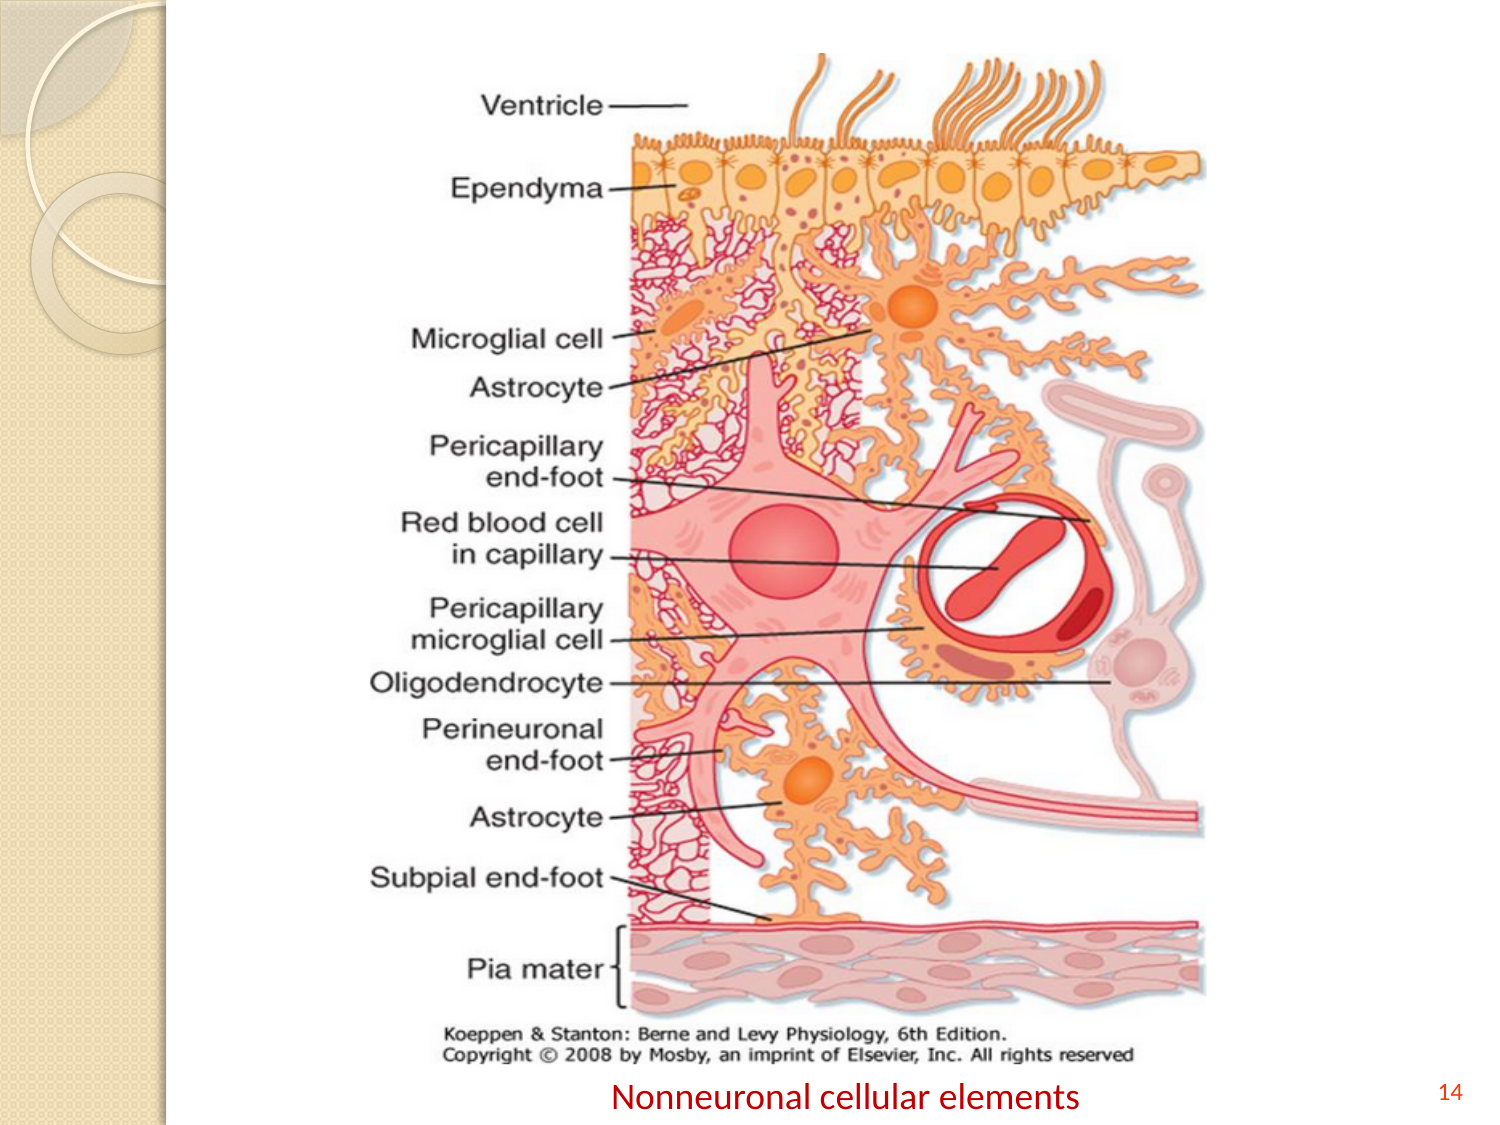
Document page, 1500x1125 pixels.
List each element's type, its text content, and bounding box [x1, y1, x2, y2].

text_box Nonneuronal cellular elements [596, 1086, 1096, 1125]
slide_number 14 [1413, 1034, 1488, 1113]
picture [218, 52, 1414, 1074]
